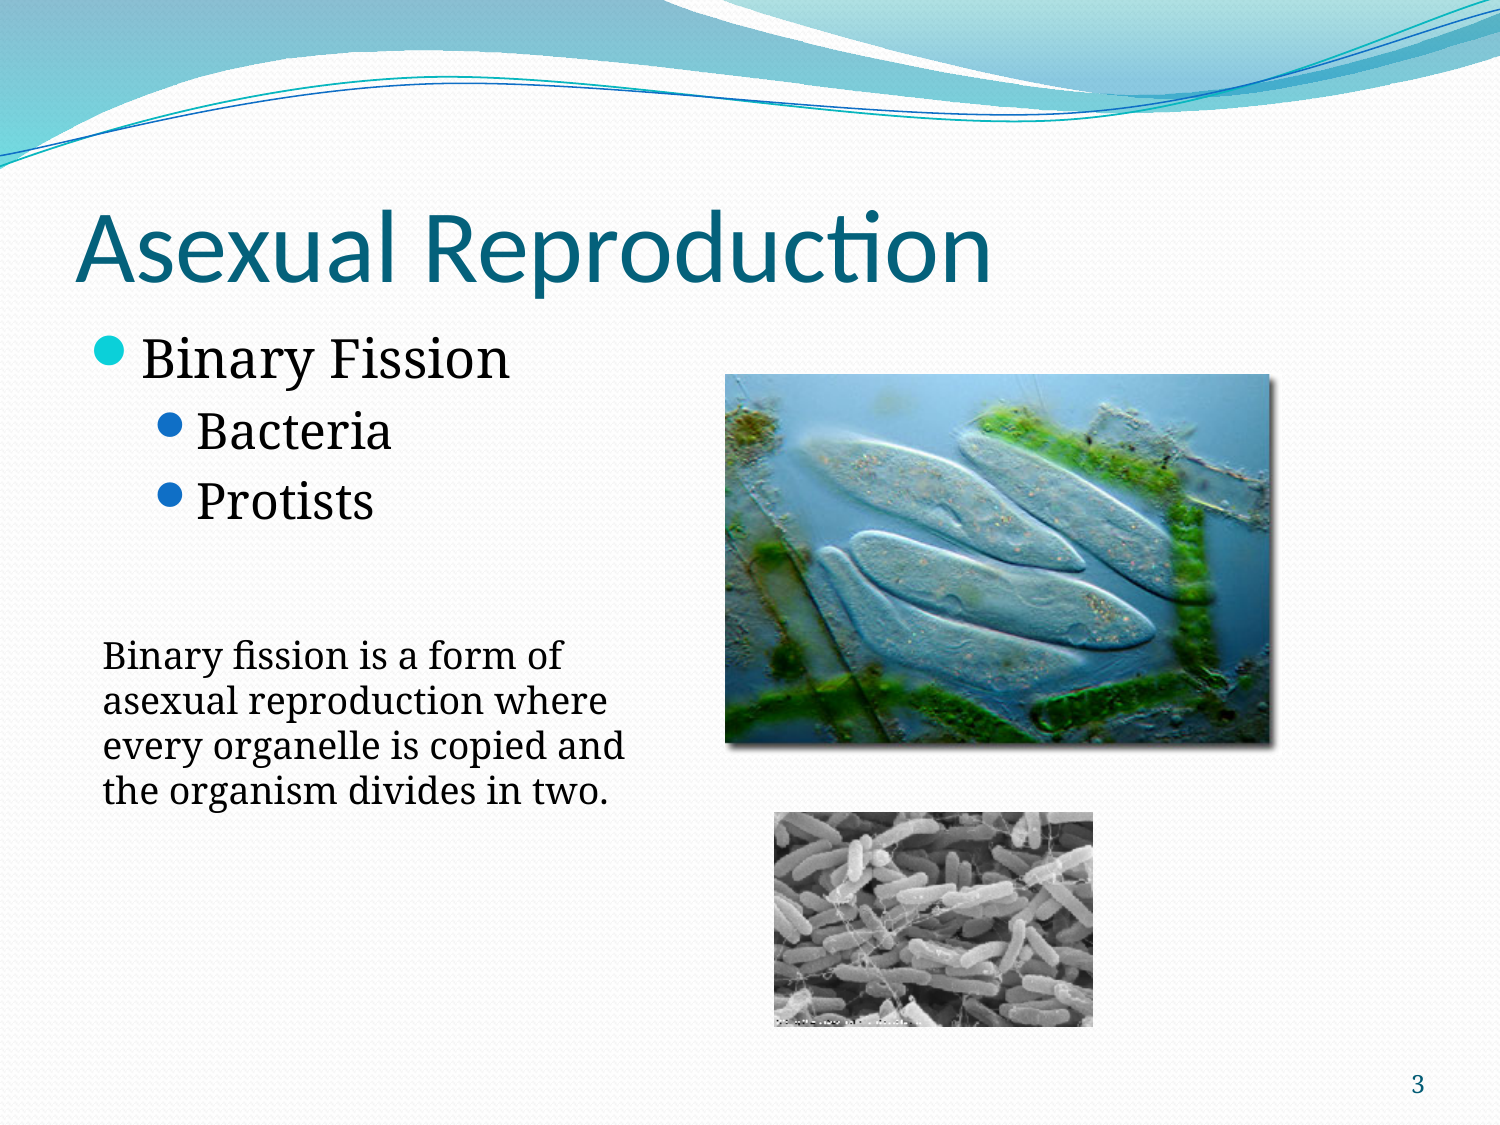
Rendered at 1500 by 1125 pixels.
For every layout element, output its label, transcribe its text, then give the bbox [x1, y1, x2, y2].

picture [774, 812, 1093, 1027]
text_box Binary fission is a form of asexual reproduction where every organelle is copied and the organism divides in two. [87, 624, 688, 820]
title Asexual Reproduction [75, 115, 1425, 303]
slide_number 3 [1299, 1042, 1425, 1103]
list Binary Fission Bacteria Protists [75, 317, 1425, 1038]
picture [724, 374, 1282, 755]
